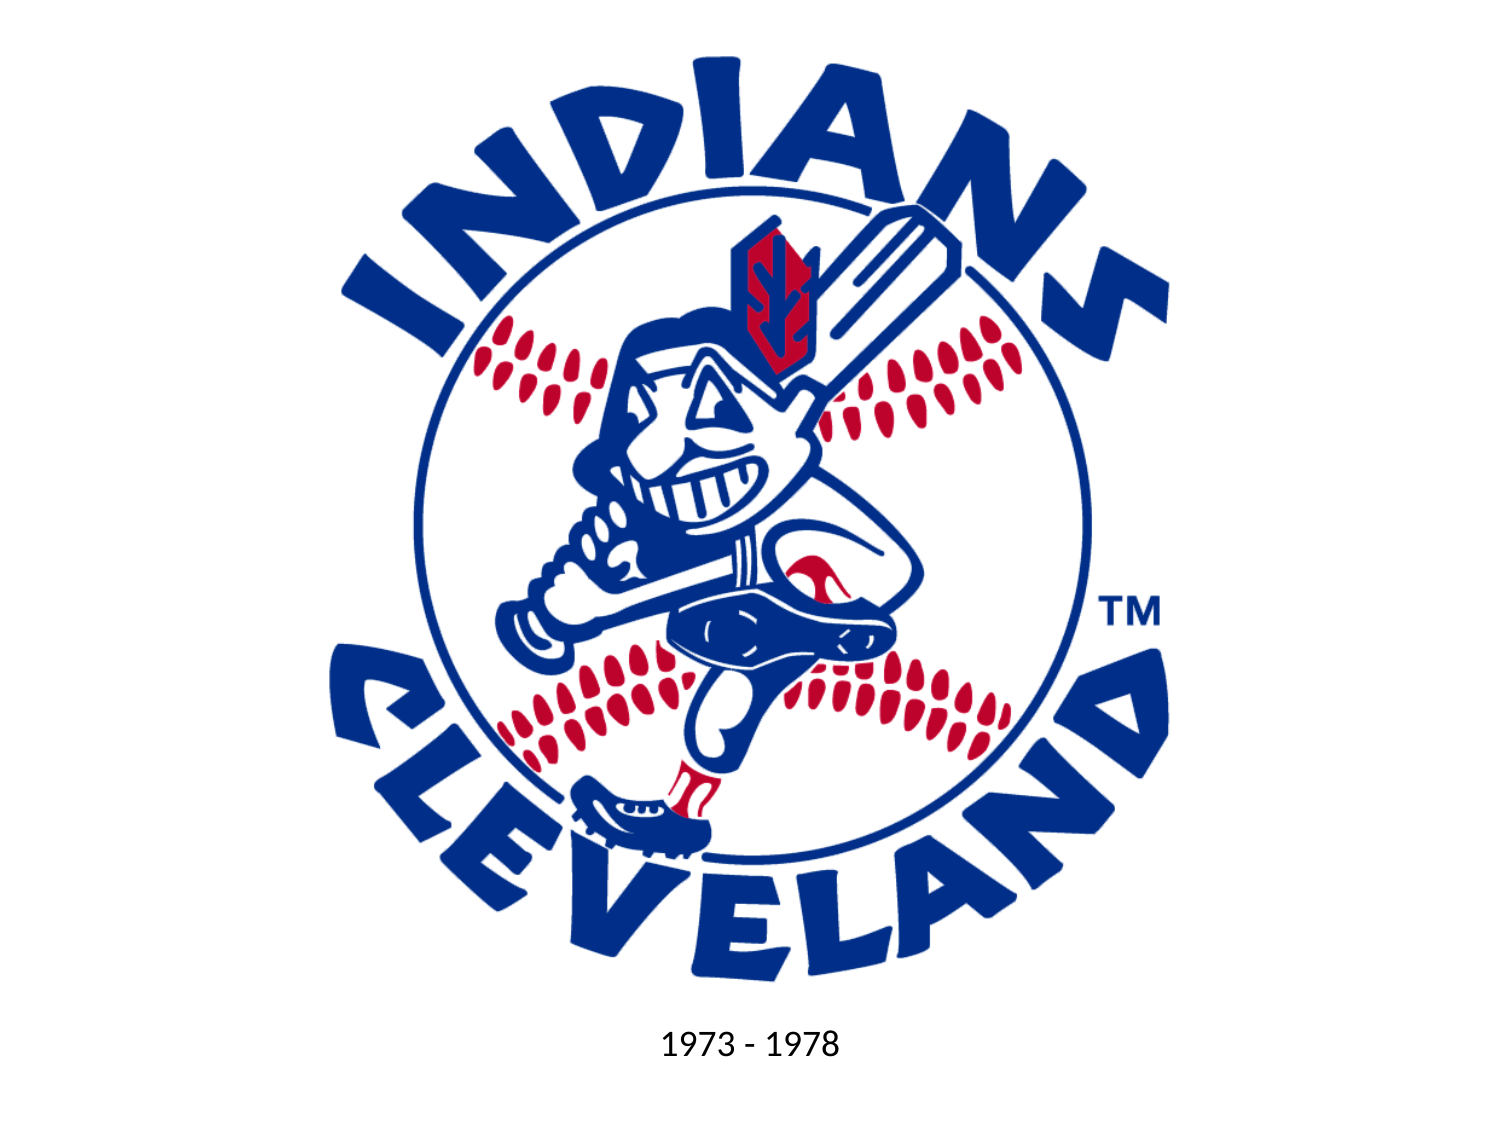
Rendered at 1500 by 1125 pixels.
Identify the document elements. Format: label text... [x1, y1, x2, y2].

text_box 1973 - 1978 [644, 1011, 855, 1072]
picture [326, 54, 1173, 985]
